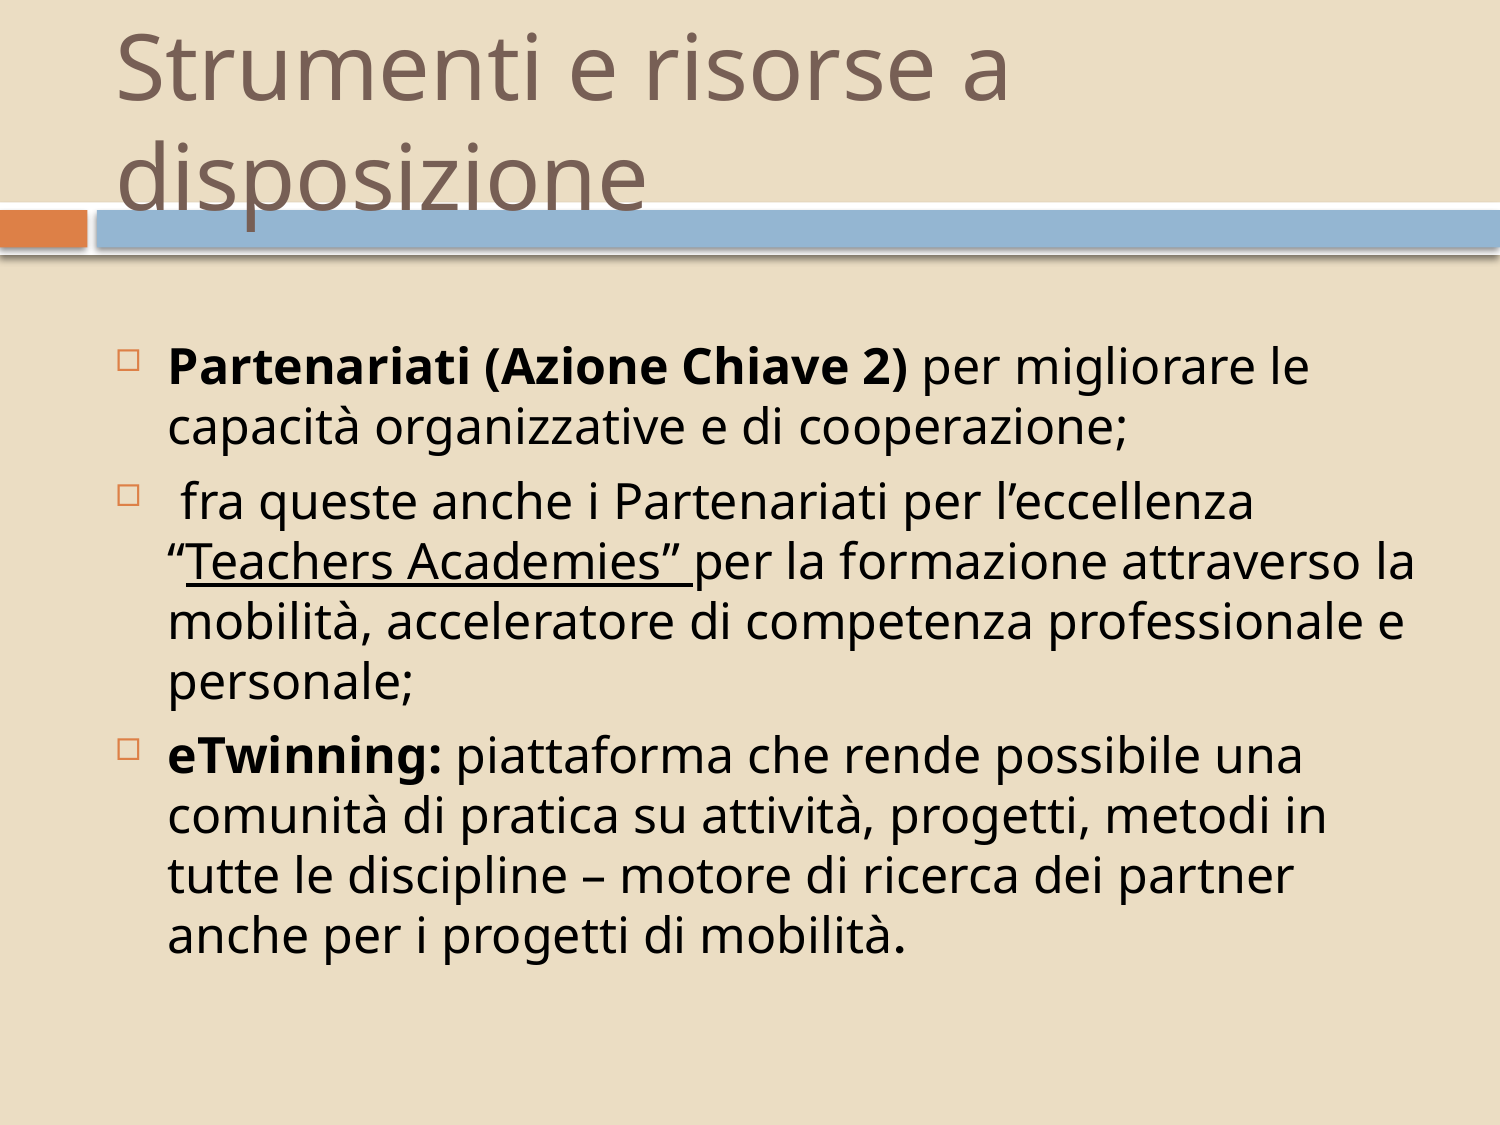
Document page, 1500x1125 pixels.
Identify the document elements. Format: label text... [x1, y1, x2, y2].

list Partenariati (Azione Chiave 2) per migliorare le capacità organizzative e di cooperazione; fra queste anche i Partenariati per l’eccellenza “Teachers Academies” per la formazione attraverso la mobilità, acceleratore di competenza professionale e personale; eTwinning: piattaforma che rende possibile una comunità di pratica su attività, progetti, metodi in tutte le discipline – motore di ricerca dei partner anche per i progetti di mobilità. [100, 262, 1438, 1000]
title Strumenti e risorse a disposizione [100, 37, 1438, 200]
